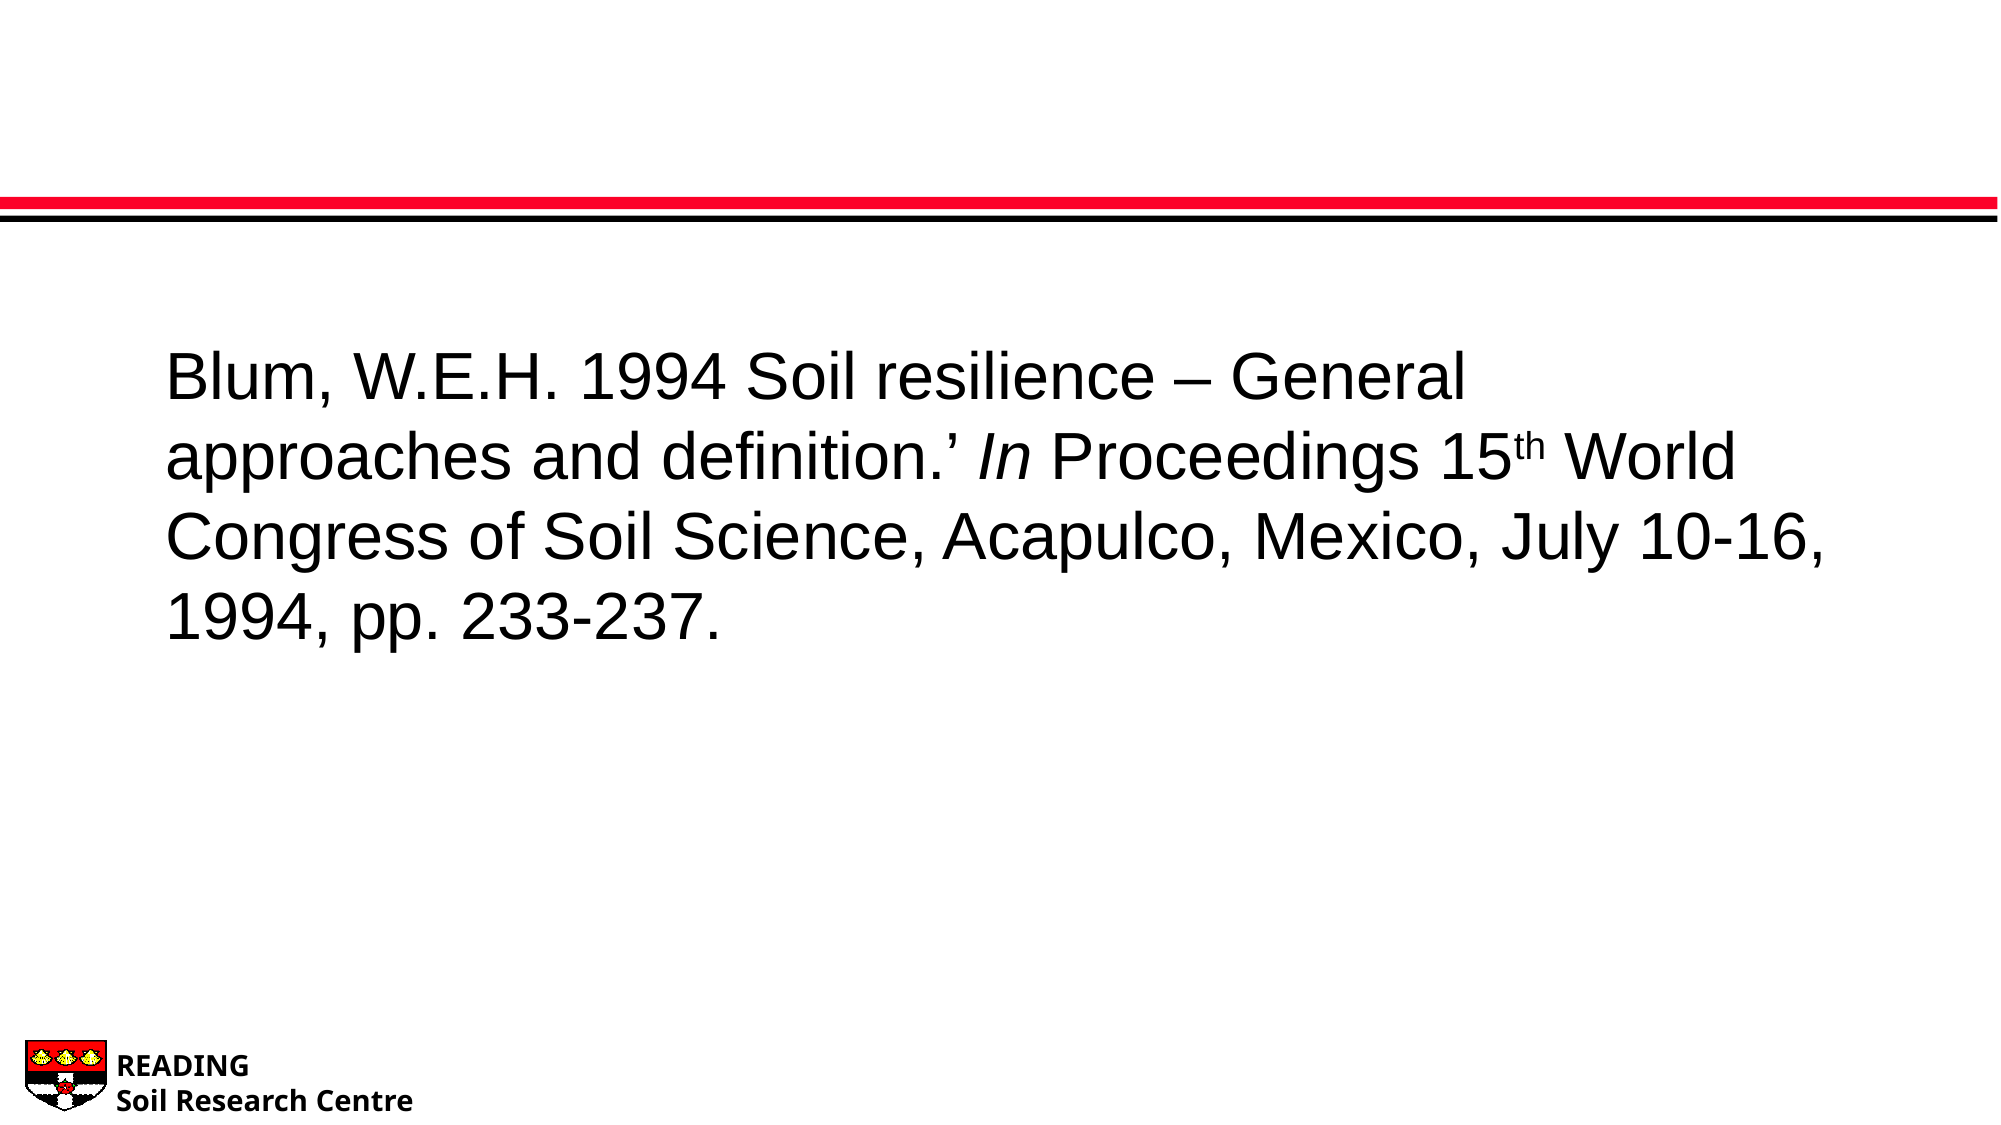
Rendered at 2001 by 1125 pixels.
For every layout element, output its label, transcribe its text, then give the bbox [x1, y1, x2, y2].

list Blum, W.E.H. 1994 Soil resilience – General approaches and definition.’ In Proceedings 15th World Congress of Soil Science, Acapulco, Mexico, July 10-16, 1994, pp. 233-237. [150, 324, 1850, 1000]
picture [24, 1039, 108, 1112]
